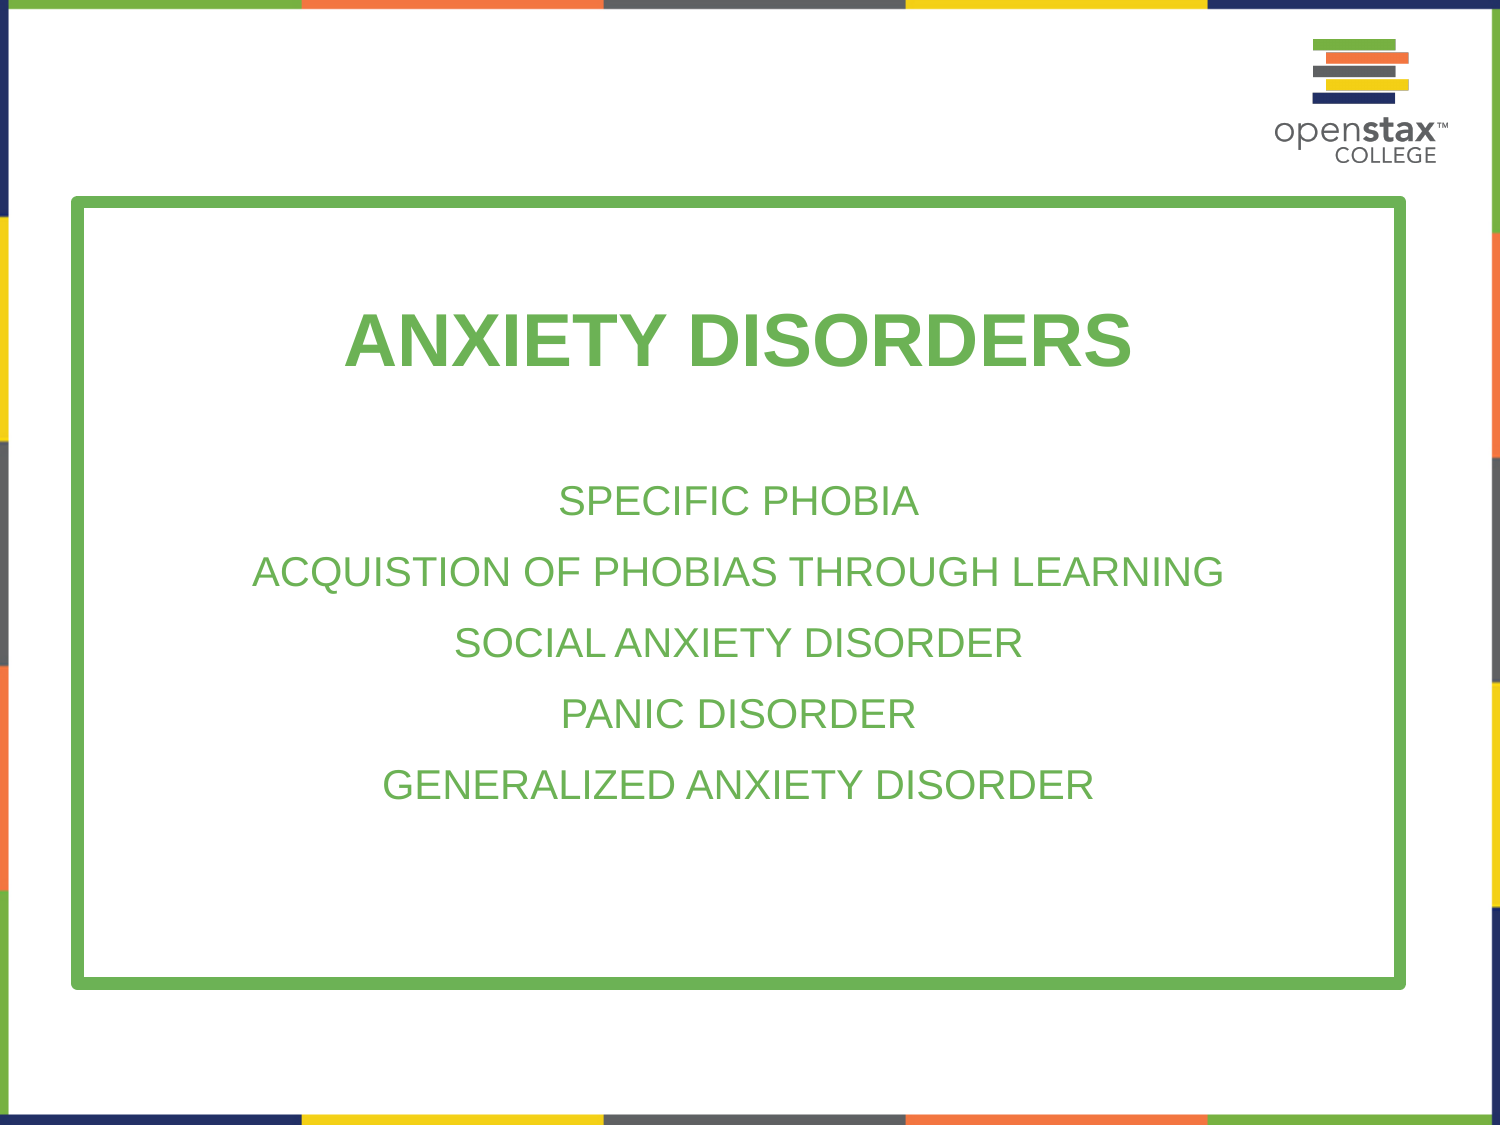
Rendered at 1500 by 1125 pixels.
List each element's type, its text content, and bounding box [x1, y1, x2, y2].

list ANXIETY DISORDERS SPECIFIC PHOBIA ACQUISTION OF PHOBIAS THROUGH LEARNING SOCIAL ANXIETY DISORDER PANIC DISORDER GENERALIZED ANXIETY DISORDER [77, 201, 1401, 984]
picture [0, 0, 1500, 1125]
